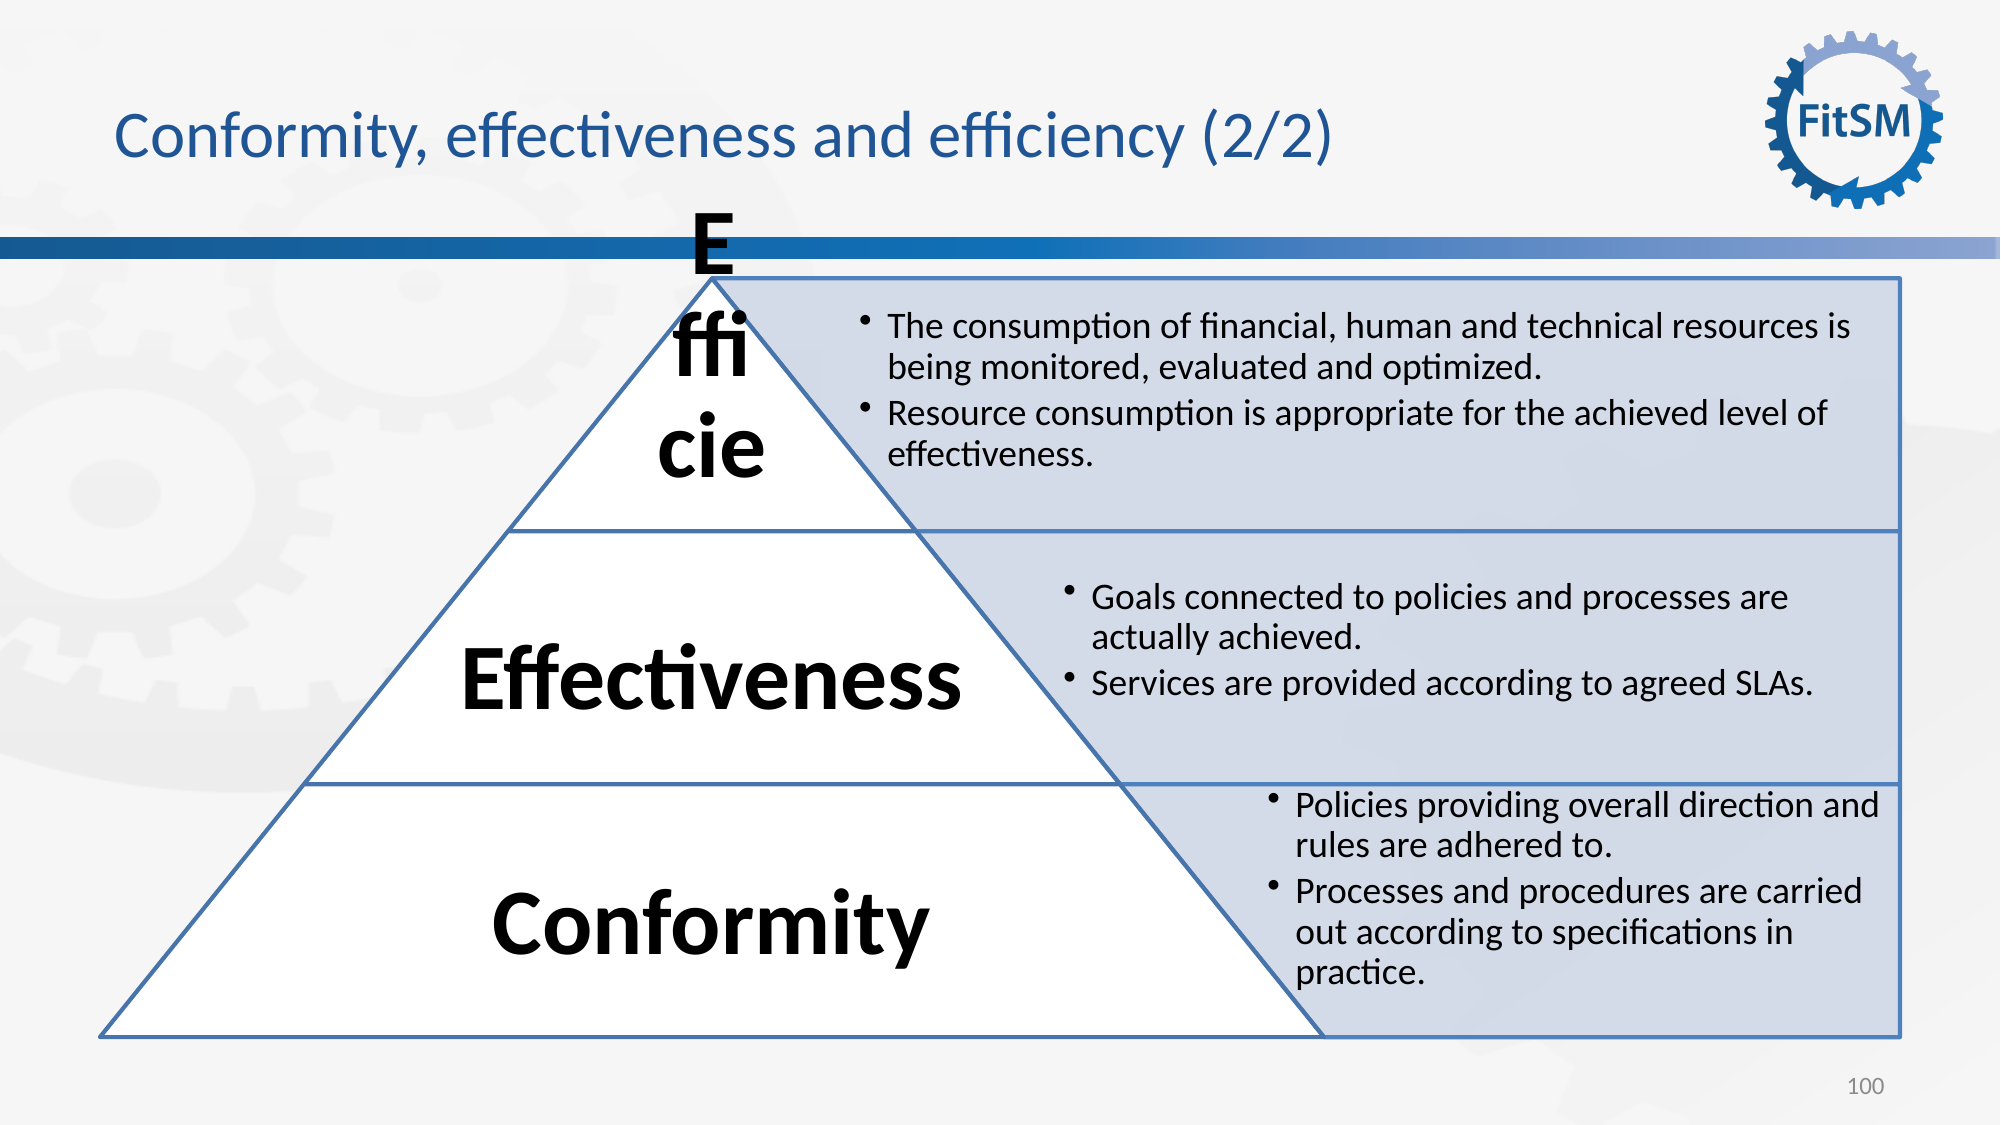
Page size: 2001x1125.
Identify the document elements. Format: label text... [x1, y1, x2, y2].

title Conformity, effectiveness and efficiency (2/2) [99, 45, 1586, 217]
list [99, 278, 1901, 1038]
picture [0, 0, 2000, 1125]
slide_number 100 [1433, 1054, 1900, 1115]
